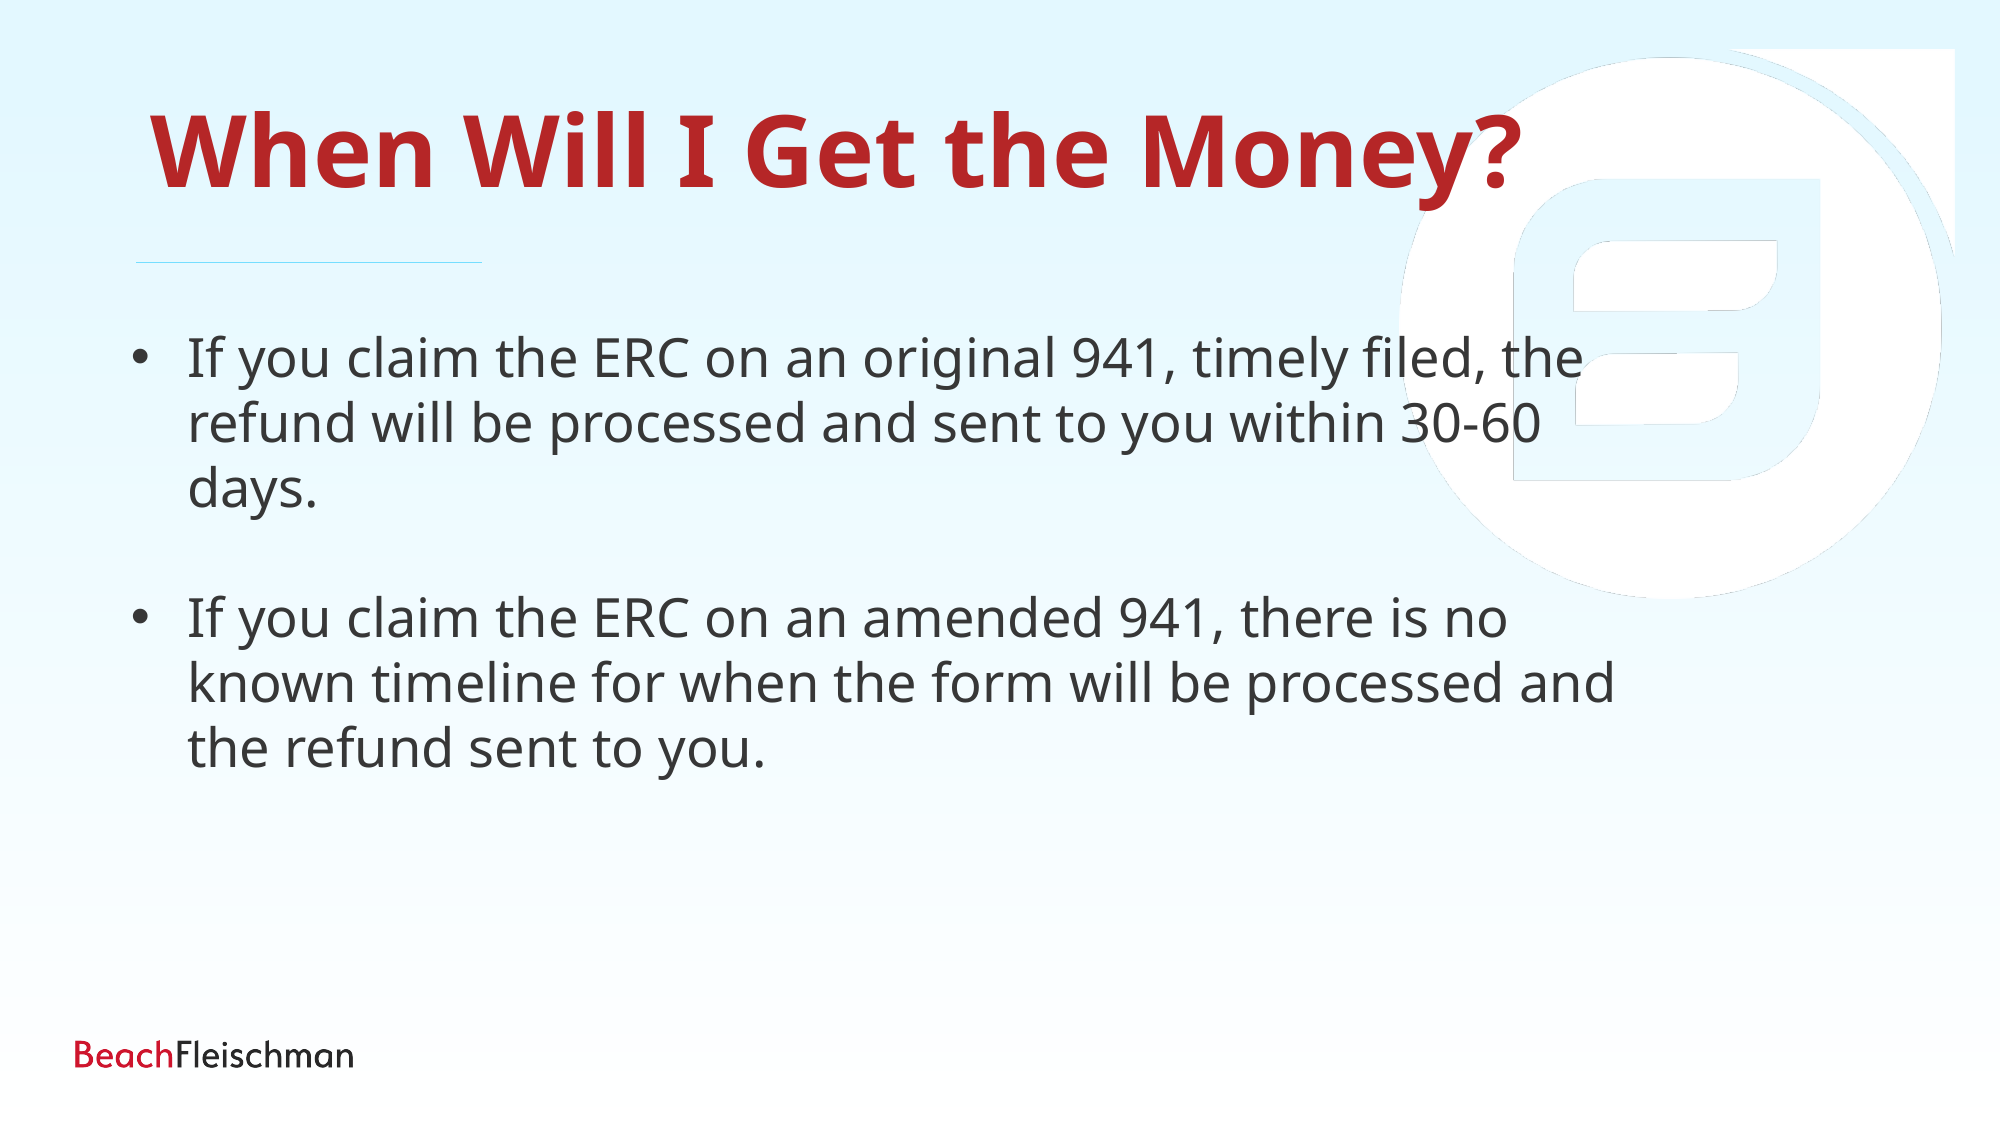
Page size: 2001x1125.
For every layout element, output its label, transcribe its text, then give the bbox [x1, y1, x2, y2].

text_box If you claim the ERC on an original 941, timely filed, the refund will be processed and sent to you within 30-60 days. If you claim the ERC on an amended 941, there is no known timeline for when the form will be processed and the refund sent to you. [116, 316, 1690, 916]
picture [75, 1040, 353, 1068]
text_box When Will I Get the Money? [136, 79, 1569, 215]
picture [1399, 49, 1955, 599]
